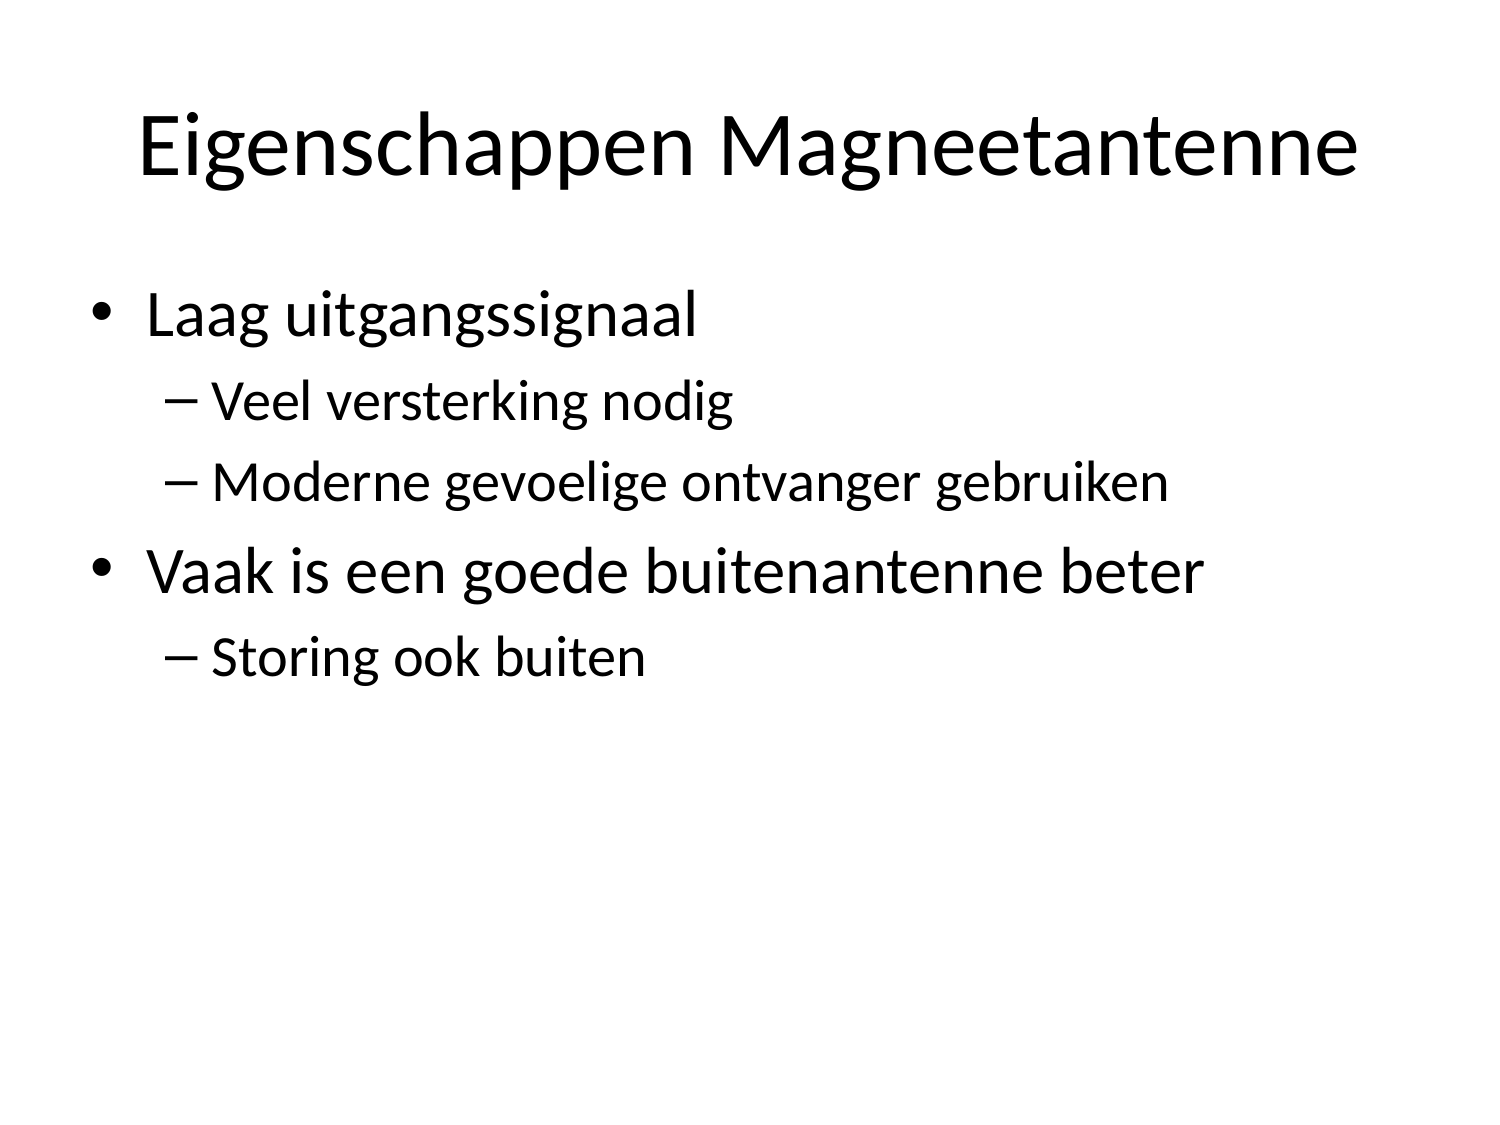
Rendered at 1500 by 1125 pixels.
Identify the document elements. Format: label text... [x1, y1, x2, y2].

list Laag uitgangssignaal Veel versterking nodig Moderne gevoelige ontvanger gebruiken Vaak is een goede buitenantenne beter Storing ook buiten [75, 262, 1425, 917]
title Eigenschappen Magneetantenne [75, 45, 1425, 233]
